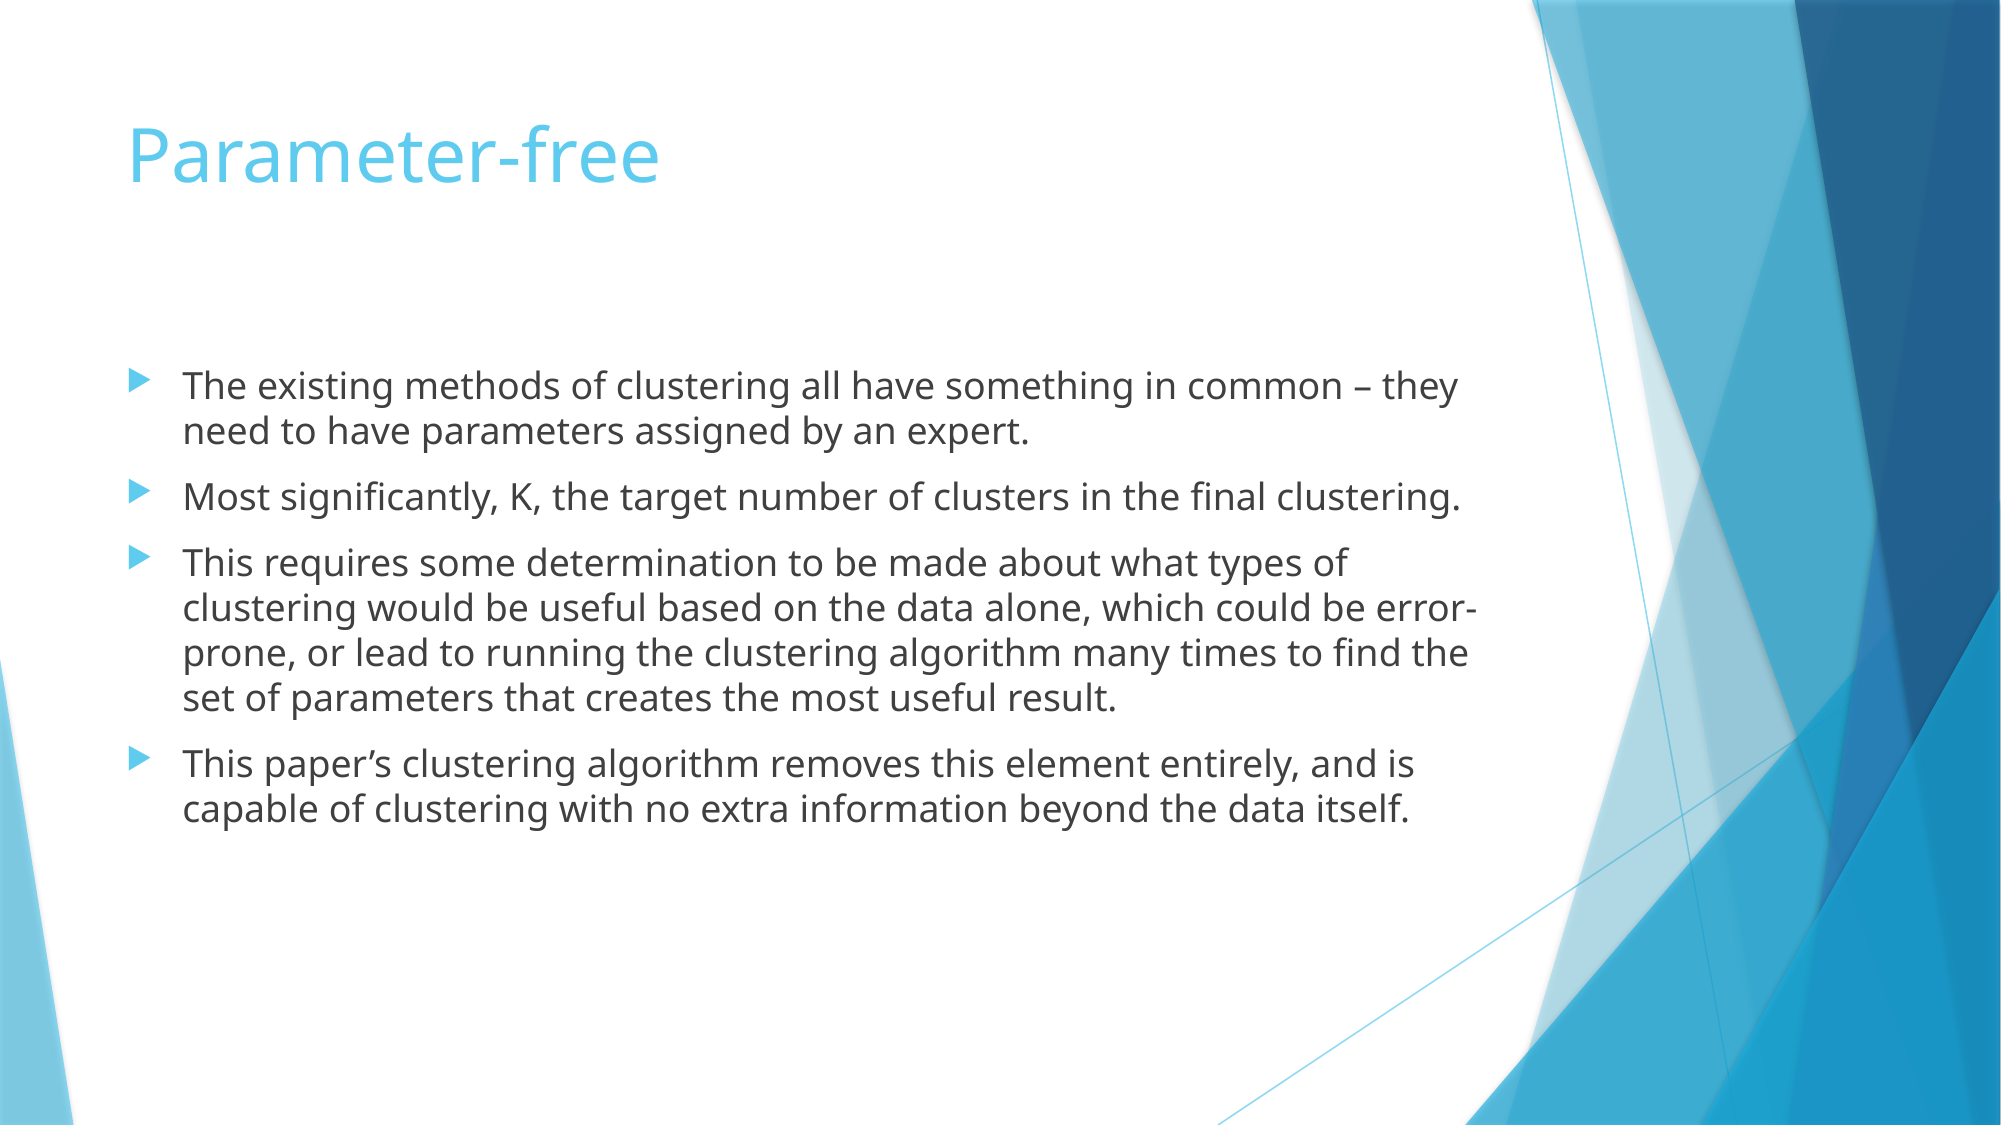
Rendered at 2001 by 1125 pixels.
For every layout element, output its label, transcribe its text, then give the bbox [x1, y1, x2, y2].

title Parameter-free [111, 99, 1522, 317]
list The existing methods of clustering all have something in common – they need to have parameters assigned by an expert. Most significantly, K, the target number of clusters in the final clustering. This requires some determination to be made about what types of clustering would be useful based on the data alone, which could be error-prone, or lead to running the clustering algorithm many times to find the set of parameters that creates the most useful result. This paper’s clustering algorithm removes this element entirely, and is capable of clustering with no extra information beyond the data itself. [111, 354, 1522, 992]
